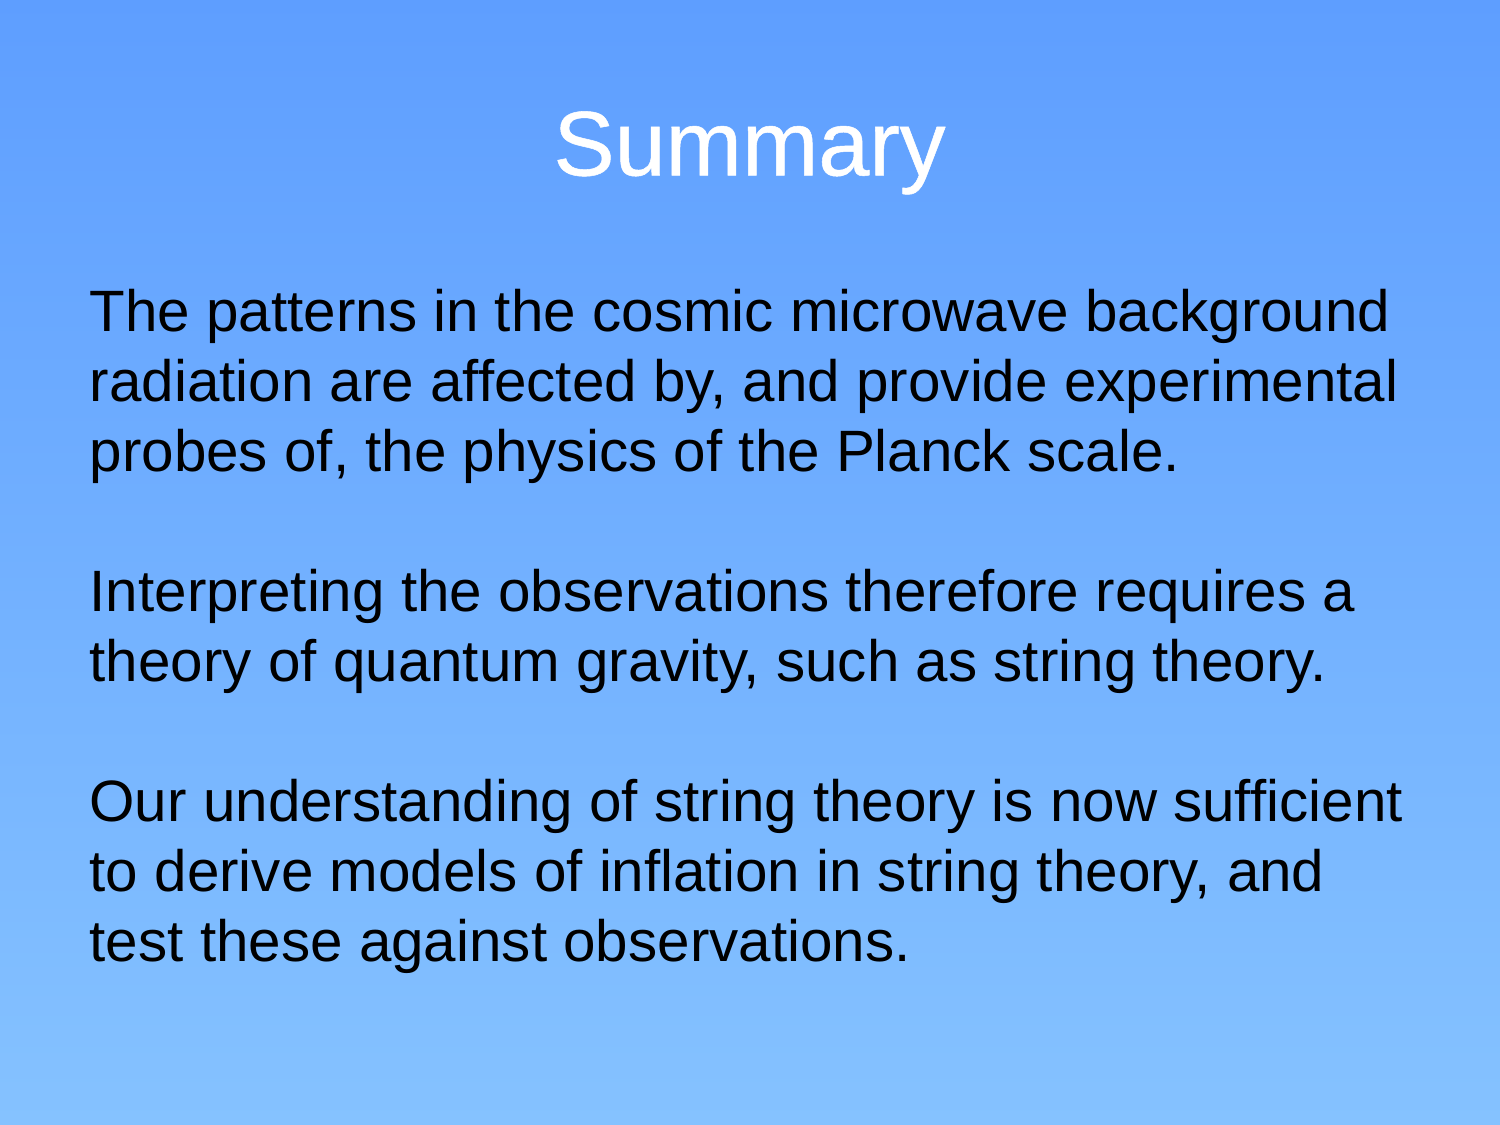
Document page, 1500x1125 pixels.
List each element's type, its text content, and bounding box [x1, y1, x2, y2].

text_box The patterns in the cosmic microwave background radiation are affected by, and provide experimental probes of, the physics of the Planck scale. Interpreting the observations therefore requires a theory of quantum gravity, such as string theory. Our understanding of string theory is now sufficient to derive models of inflation in string theory, and test these against observations. [75, 265, 1450, 980]
title Summary [74, 44, 1426, 233]
